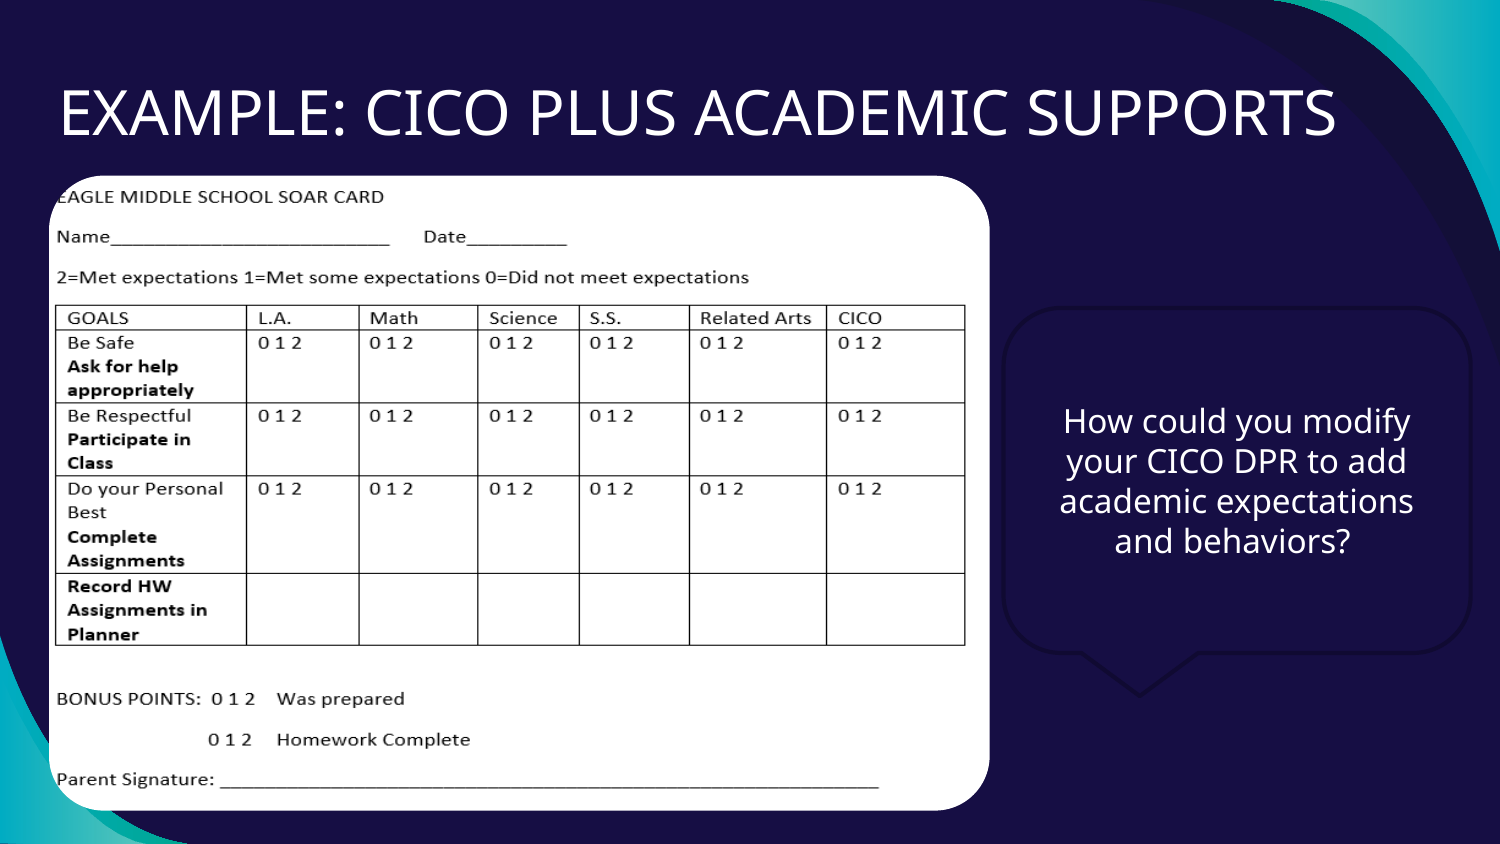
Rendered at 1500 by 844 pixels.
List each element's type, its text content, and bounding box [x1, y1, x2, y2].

text_box How could you modify your CICO DPR to add academic expectations and behaviors? [1001, 305, 1473, 698]
title EXAMPLE: CICO PLUS ACADEMIC SUPPORTS [43, 57, 1419, 162]
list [48, 175, 990, 811]
